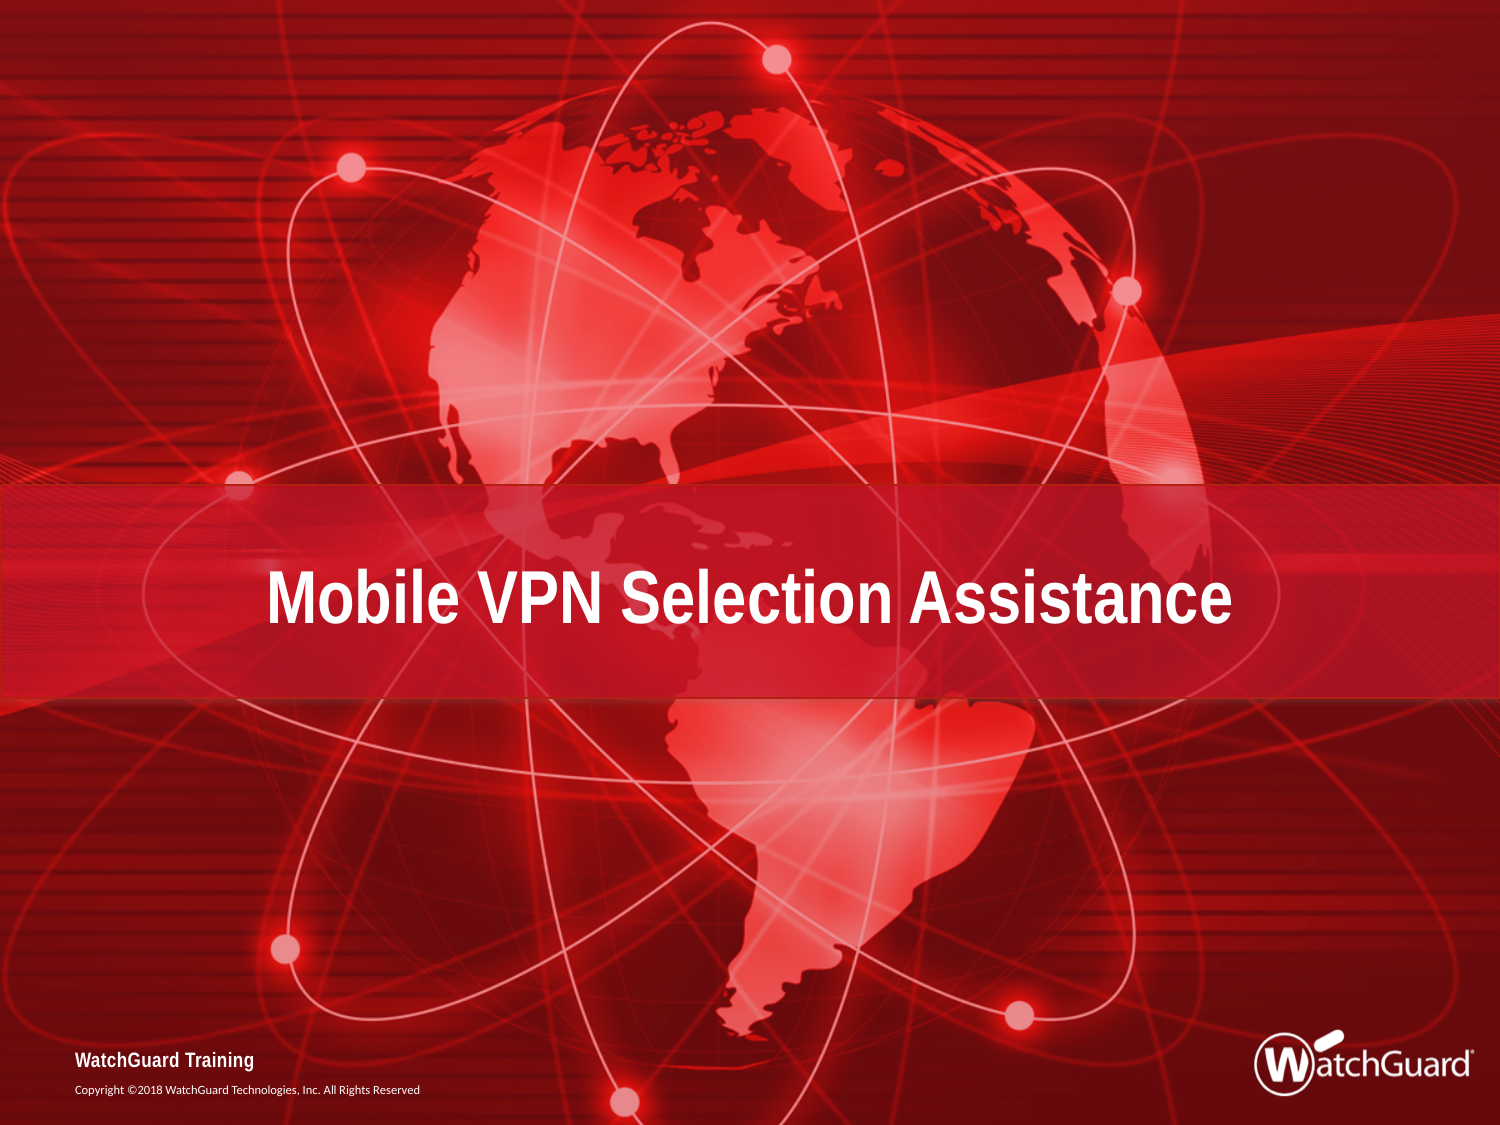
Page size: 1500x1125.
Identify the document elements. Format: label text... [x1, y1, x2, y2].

title Mobile VPN Selection Assistance [0, 487, 1500, 701]
picture [0, 701, 1500, 1125]
picture [0, 0, 1500, 484]
